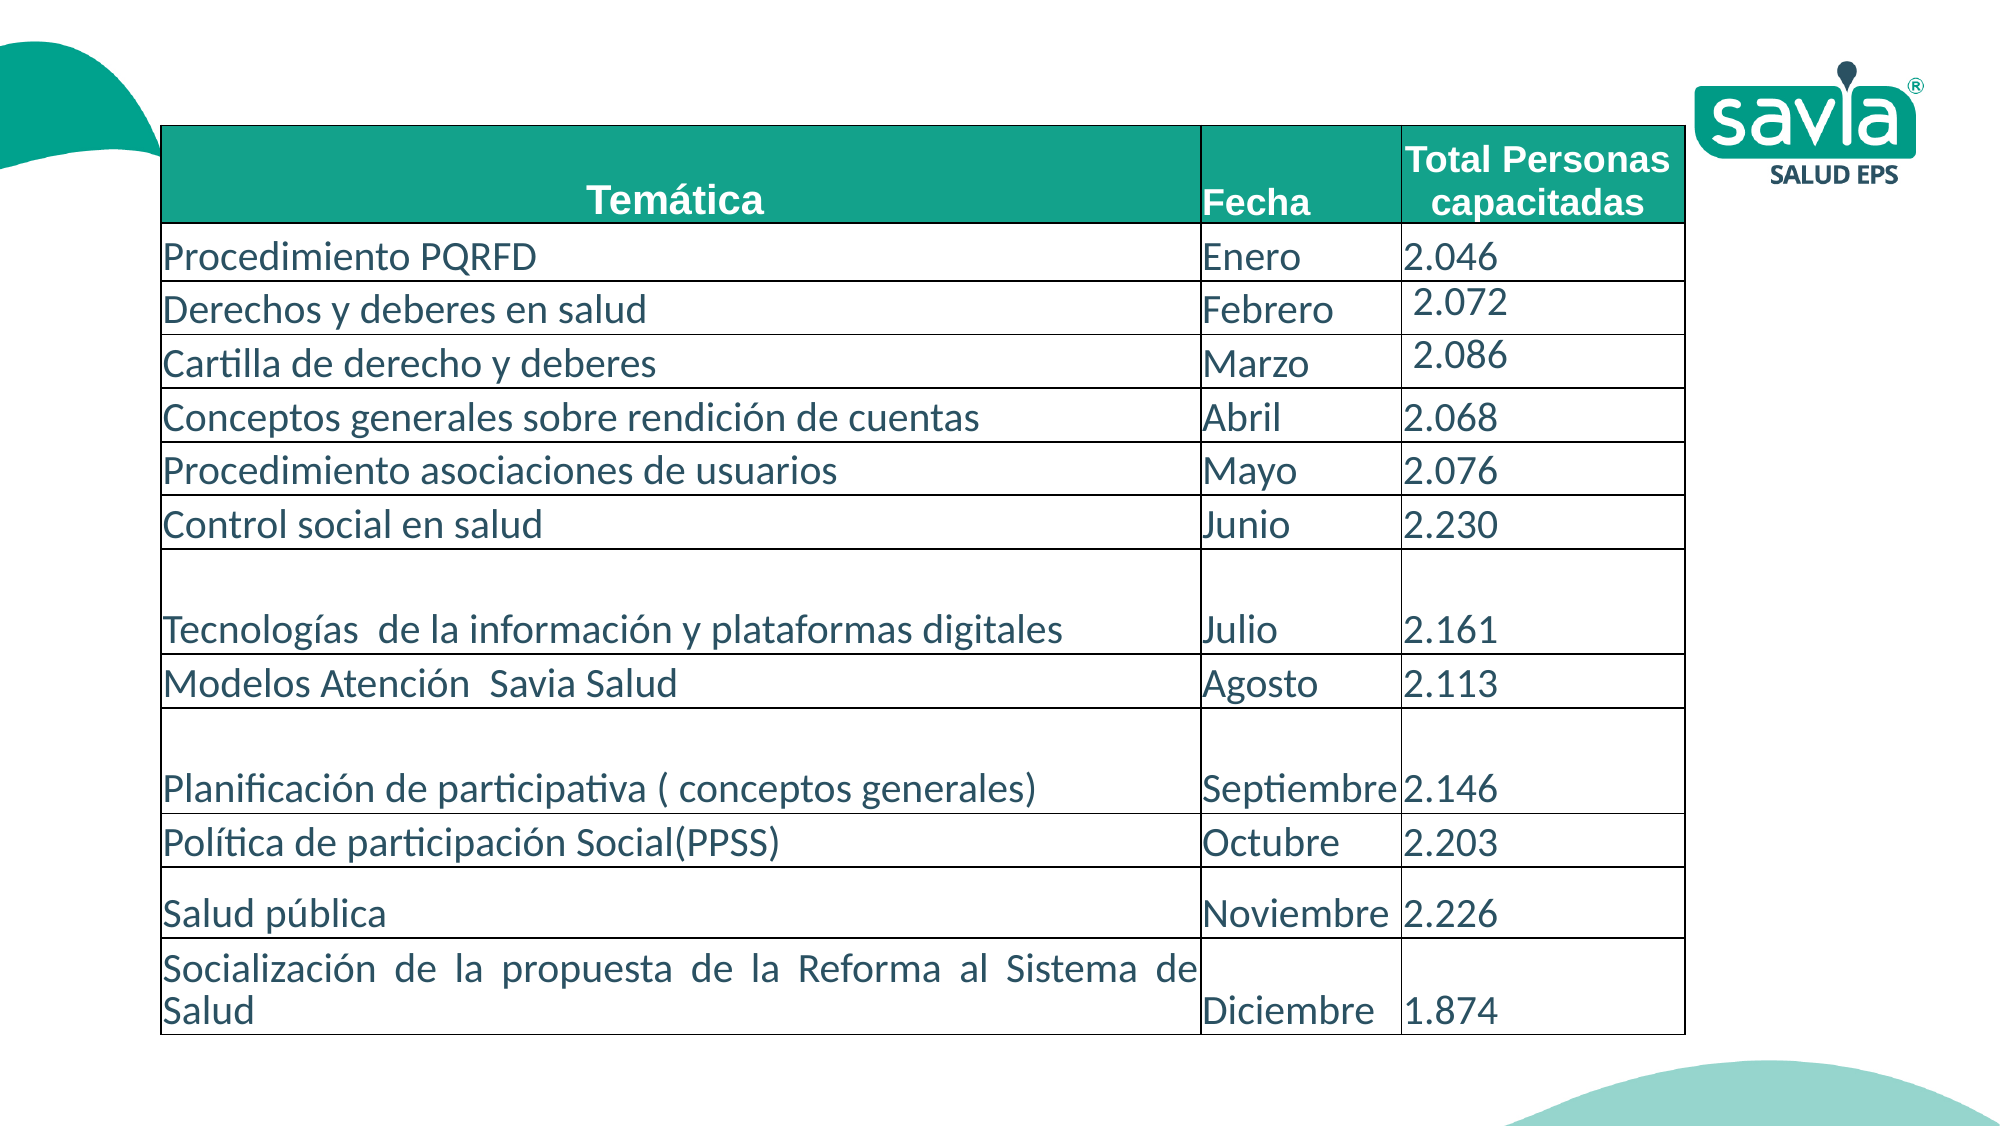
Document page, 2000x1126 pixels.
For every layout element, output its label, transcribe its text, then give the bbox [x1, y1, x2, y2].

table_cell 2.072 [1402, 282, 1684, 334]
table_cell Septiembre [1202, 709, 1401, 813]
table_cell Procedimiento asociaciones de usuarios [162, 443, 1200, 494]
table_cell Octubre [1202, 814, 1401, 866]
table_cell Junio [1202, 496, 1401, 548]
table_cell 2.046 [1402, 224, 1684, 280]
table_cell Control social en salud [162, 496, 1200, 548]
table_cell Socialización de la propuesta de la Reforma al Sistema de Salud [162, 939, 1200, 1034]
table_cell Conceptos generales sobre rendición de cuentas [162, 389, 1200, 441]
table_cell Modelos Atención Savia Salud [162, 655, 1200, 707]
table_cell 2.068 [1402, 389, 1684, 441]
table_header Total Personas capacitadas [1402, 126, 1684, 222]
table_cell Noviembre [1202, 868, 1401, 937]
table_cell 2.230 [1402, 496, 1684, 548]
table_cell Agosto [1202, 655, 1401, 707]
picture [0, 0, 2000, 1126]
table_cell 2.076 [1402, 443, 1684, 494]
table_header Fecha [1202, 126, 1401, 222]
table_cell 2.146 [1402, 709, 1684, 813]
table_cell 2.113 [1402, 655, 1684, 707]
table_cell Derechos y deberes en salud [162, 282, 1200, 334]
table_cell Mayo [1202, 443, 1401, 494]
table_cell 1.874 [1402, 939, 1684, 1034]
table_header Temática [162, 126, 1200, 222]
table_cell Enero [1202, 224, 1401, 280]
table_cell 2.203 [1402, 814, 1684, 866]
table_cell Marzo [1202, 335, 1401, 387]
table_cell Julio [1202, 550, 1401, 653]
table_cell 2.226 [1402, 868, 1684, 937]
table_cell 2.161 [1402, 550, 1684, 653]
table_cell Política de participación Social(PPSS) [162, 814, 1200, 866]
table_cell 2.086 [1402, 335, 1684, 387]
table_cell Tecnologías de la información y plataformas digitales [162, 550, 1200, 653]
table_cell Planificación de participativa ( conceptos generales) [162, 709, 1200, 813]
table_cell Febrero [1202, 282, 1401, 334]
table_cell Salud pública [162, 868, 1200, 937]
table_cell Procedimiento PQRFD [162, 224, 1200, 280]
table_cell Diciembre [1202, 939, 1401, 1034]
table_cell Cartilla de derecho y deberes [162, 335, 1200, 387]
table_cell Abril [1202, 389, 1401, 441]
